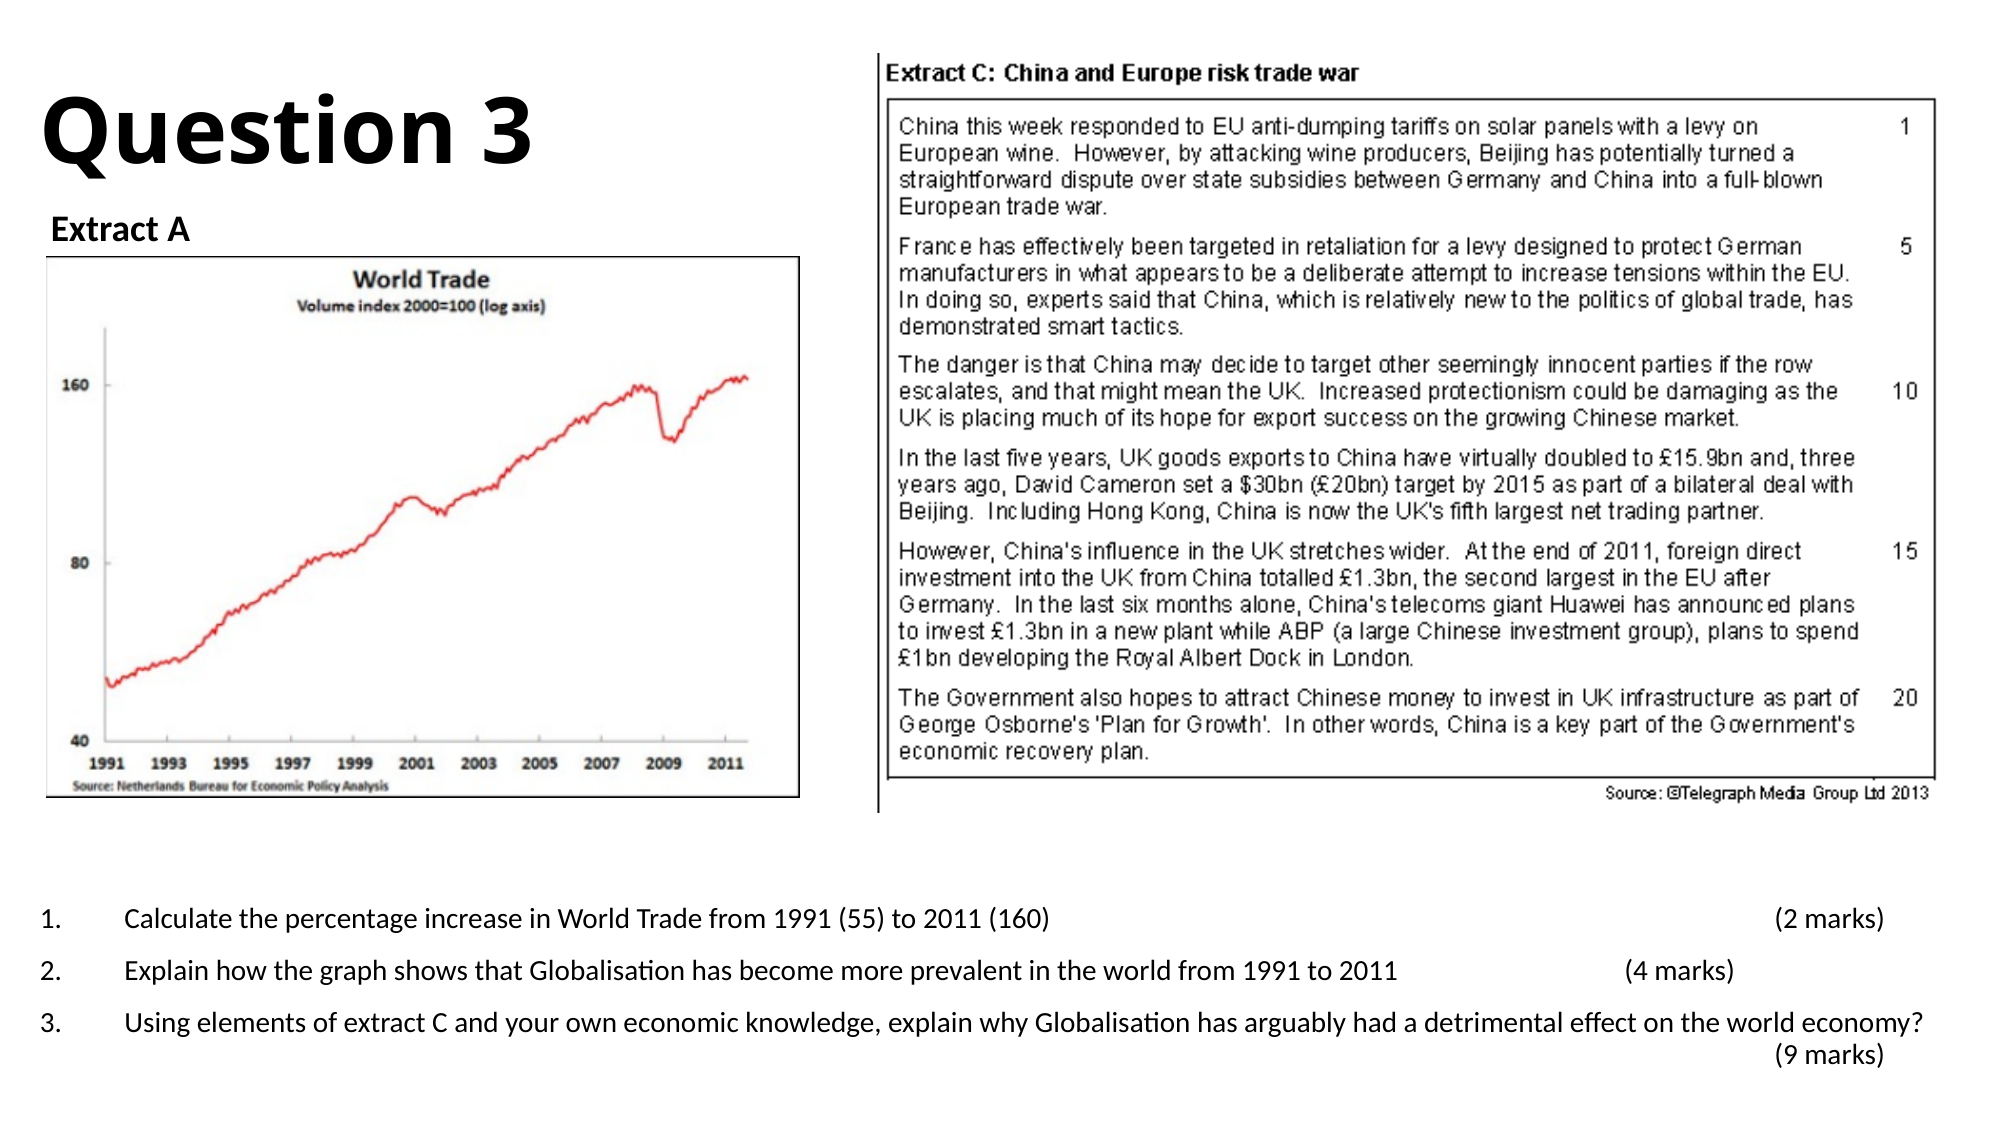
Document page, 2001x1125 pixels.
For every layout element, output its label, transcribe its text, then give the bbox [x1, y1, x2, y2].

picture [876, 53, 1940, 813]
picture [46, 256, 800, 798]
text_box Extract A [36, 196, 206, 257]
title Question 3 [24, 25, 1750, 243]
list Calculate the percentage increase in World Trade from 1991 (55) to 2011 (160) (2 marks) Explain how the graph shows that Globalisation has become more prevalent in the world from 1991 to 2011 (4 marks) Using elements of extract C and your own economic knowledge, explain why Globalisation has arguably had a detrimental effect on the world economy? (9 marks) [24, 895, 1966, 1099]
